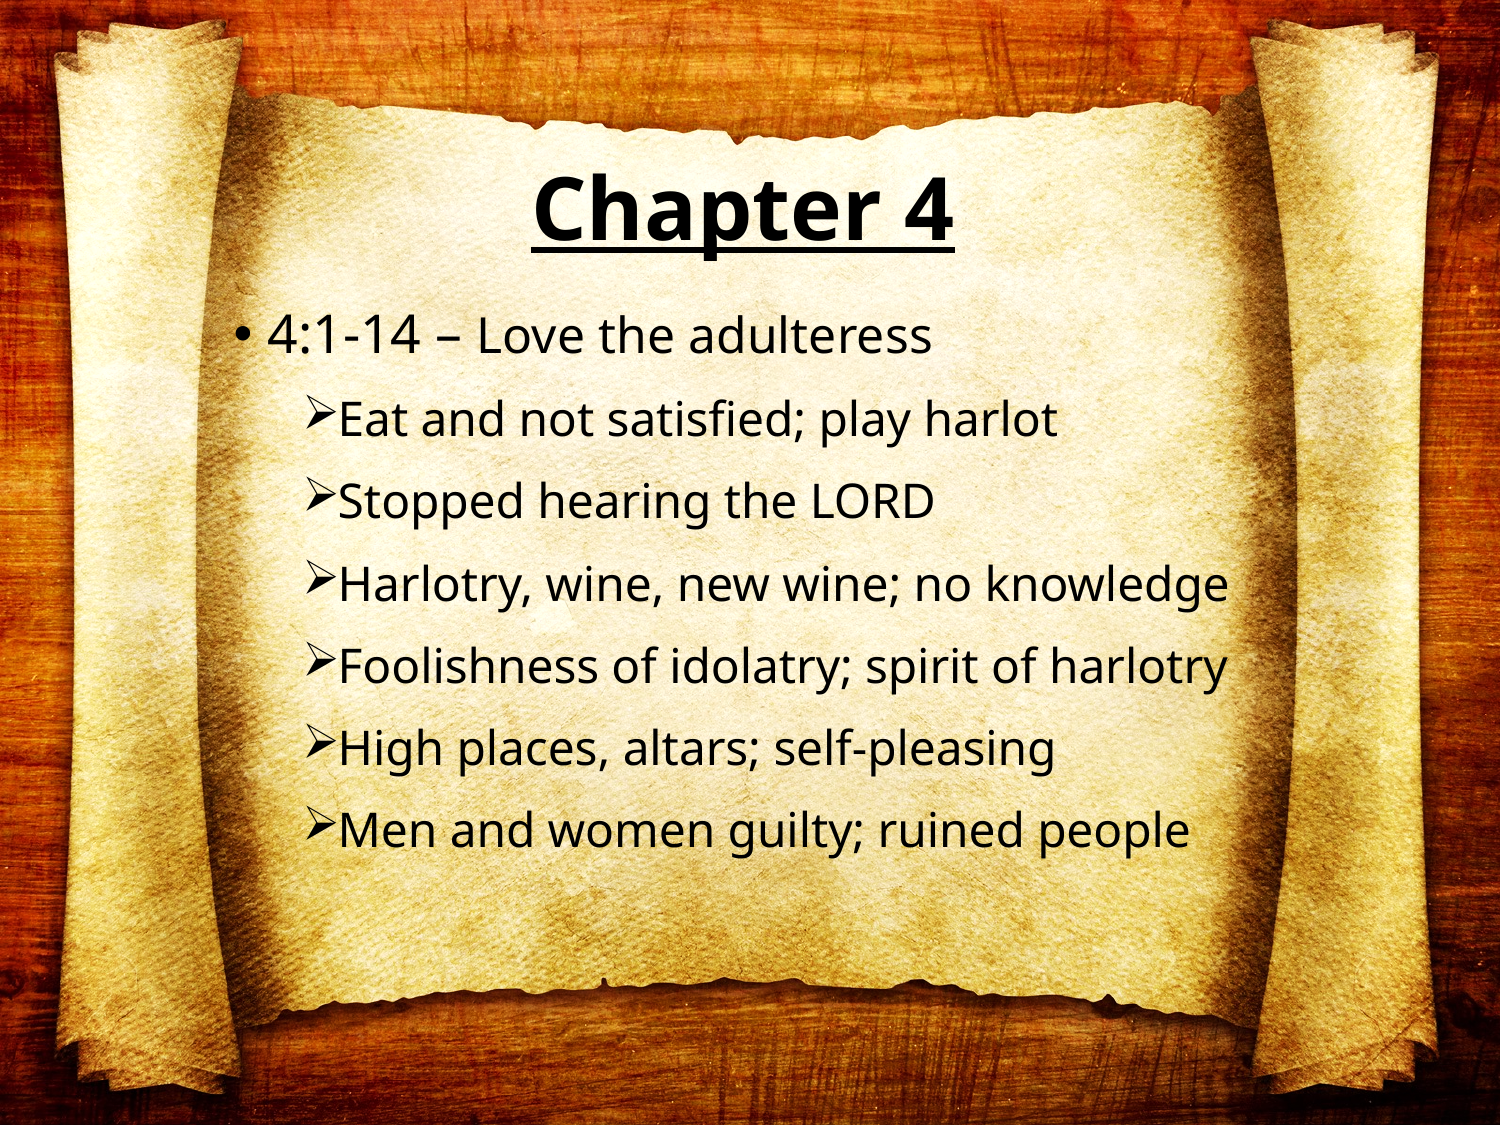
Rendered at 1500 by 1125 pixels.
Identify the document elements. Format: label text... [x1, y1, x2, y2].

title Chapter 4 [382, 146, 1104, 278]
list 4:1-14 – Love the adulteress Eat and not satisfied; play harlot Stopped hearing the LORD Harlotry, wine, new wine; no knowledge Foolishness of idolatry; spirit of harlotry High places, altars; self-pleasing Men and women guilty; ruined people [218, 299, 1262, 967]
picture [0, 0, 1500, 1125]
